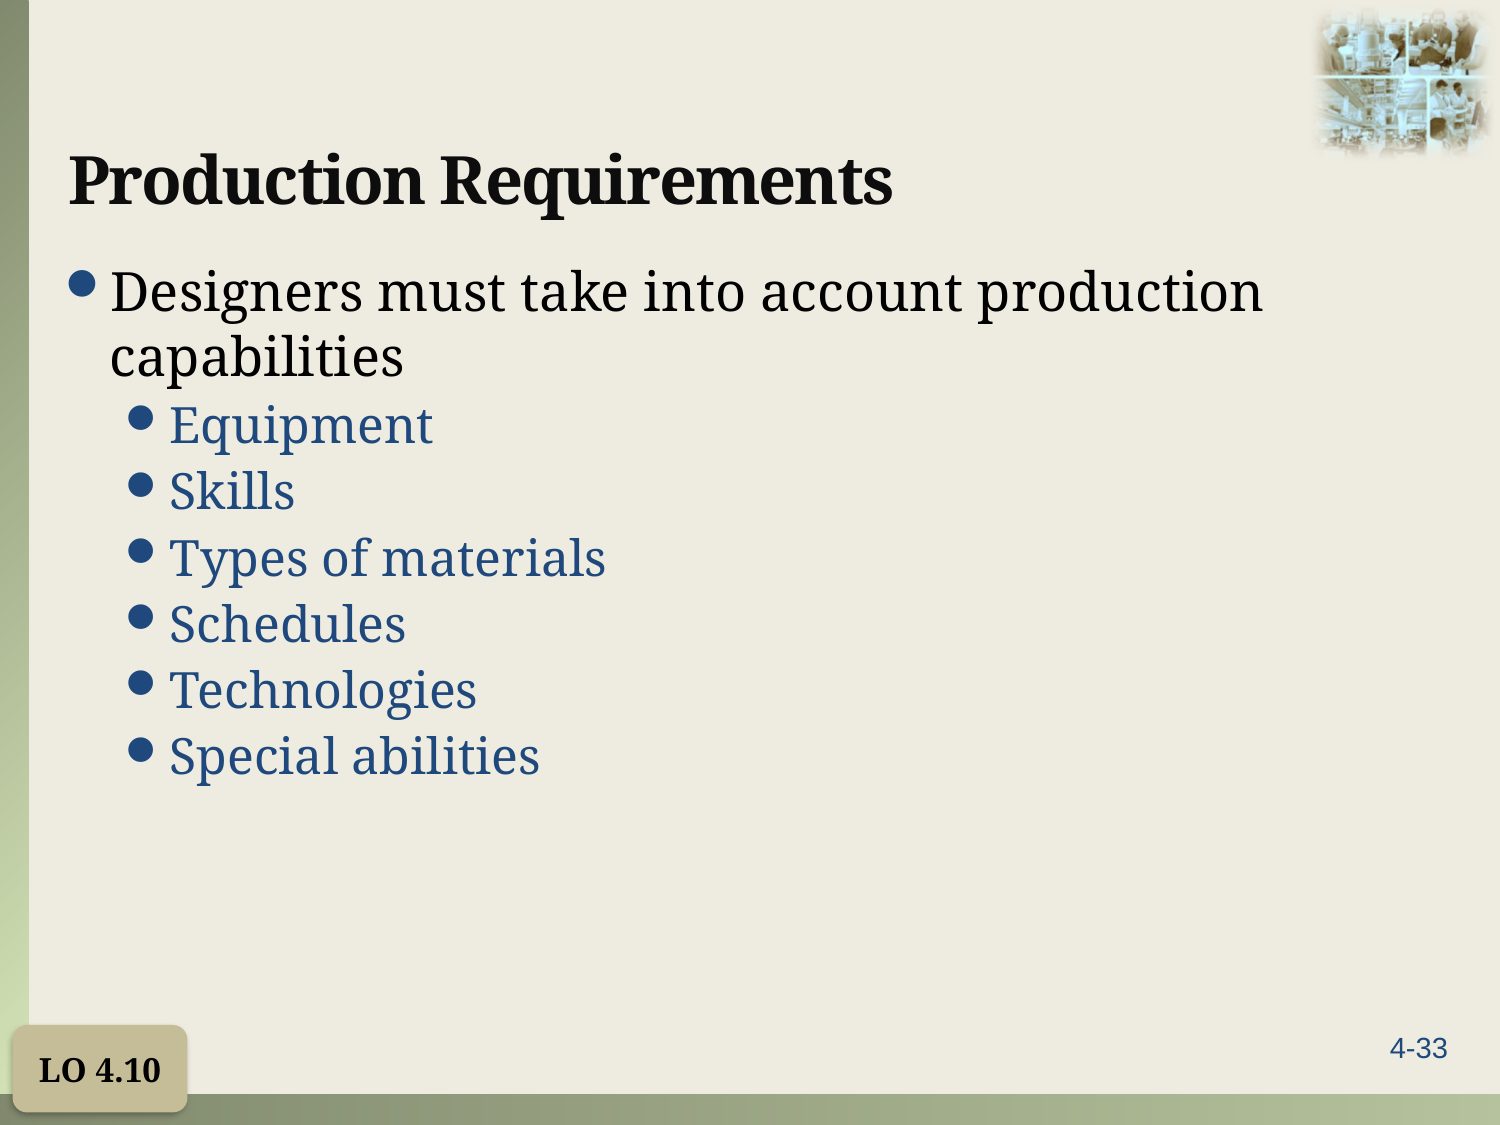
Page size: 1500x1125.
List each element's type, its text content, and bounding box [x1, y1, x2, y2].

title Production Requirements [53, 24, 1404, 225]
text_box LO 4.10 [9, 1021, 191, 1116]
list Designers must take into account production capabilities Equipment Skills Types of materials Schedules Technologies Special abilities [50, 249, 1400, 1000]
picture [1404, 36, 1464, 130]
